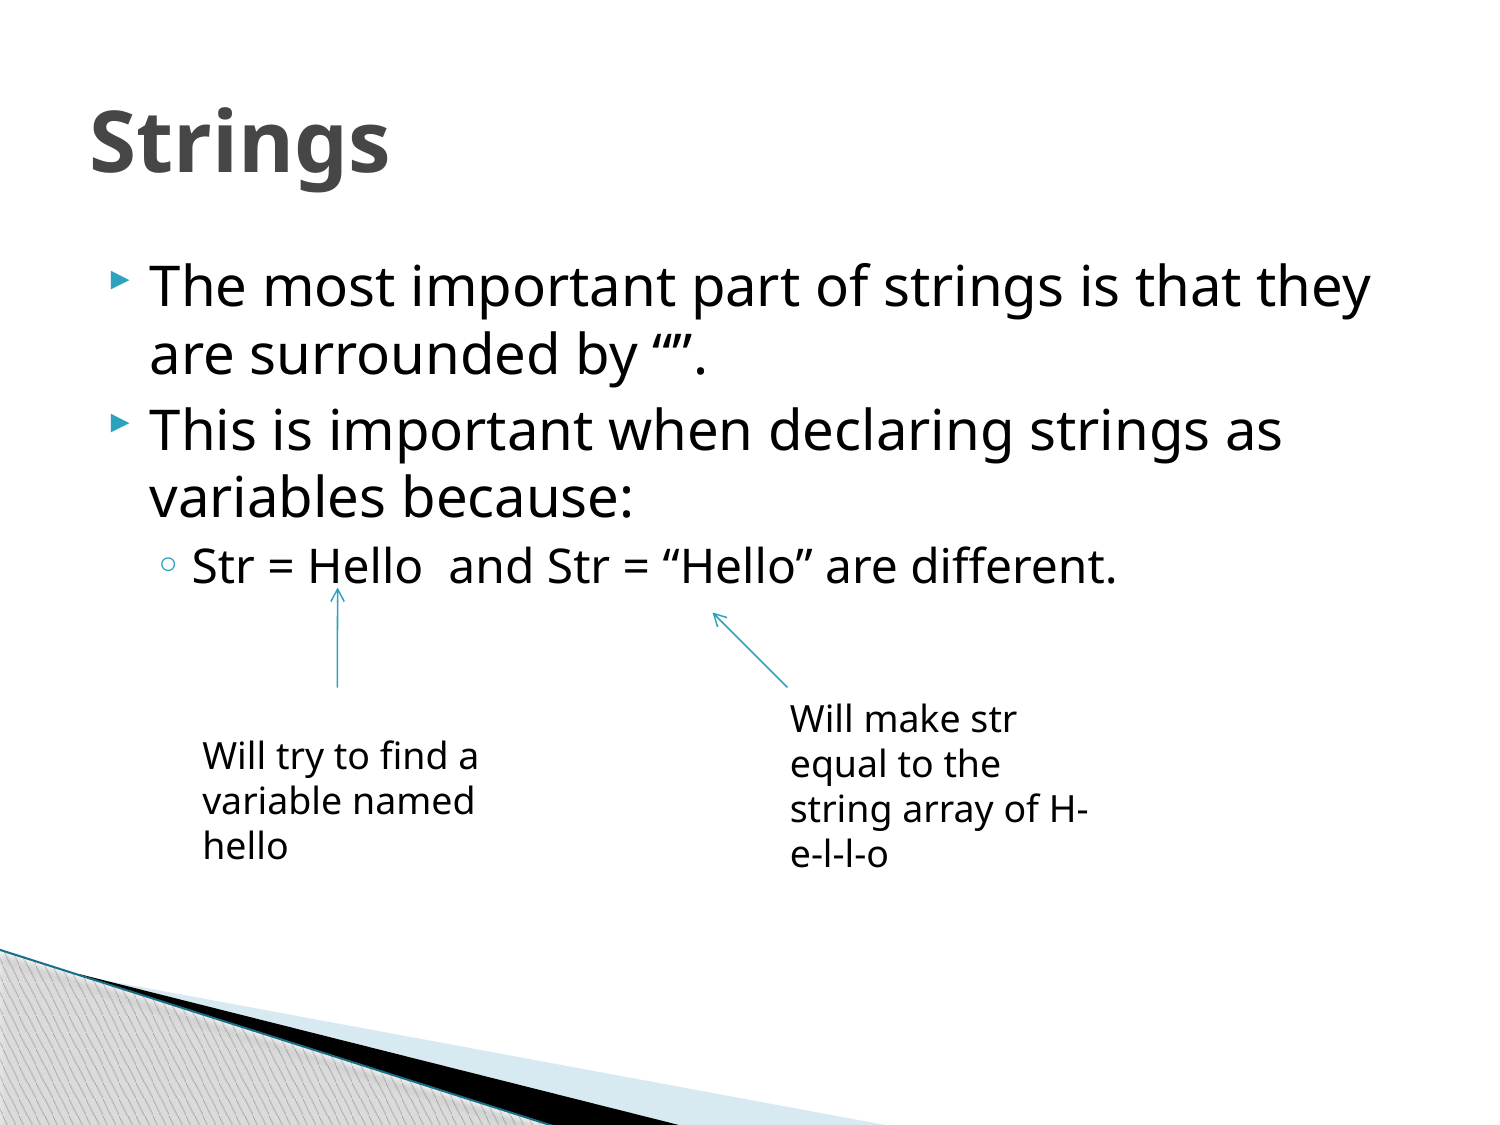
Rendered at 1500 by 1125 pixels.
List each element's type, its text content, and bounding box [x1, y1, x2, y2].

title Strings [75, 45, 1425, 233]
list The most important part of strings is that they are surrounded by “”. This is important when declaring strings as variables because: Str = Hello and Str = “Hello” are different. [75, 243, 1425, 986]
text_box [712, 612, 788, 688]
text_box Will try to find a variable named hello [187, 724, 525, 875]
text_box Will make str equal to the string array of H-e-l-l-o [774, 687, 1113, 883]
